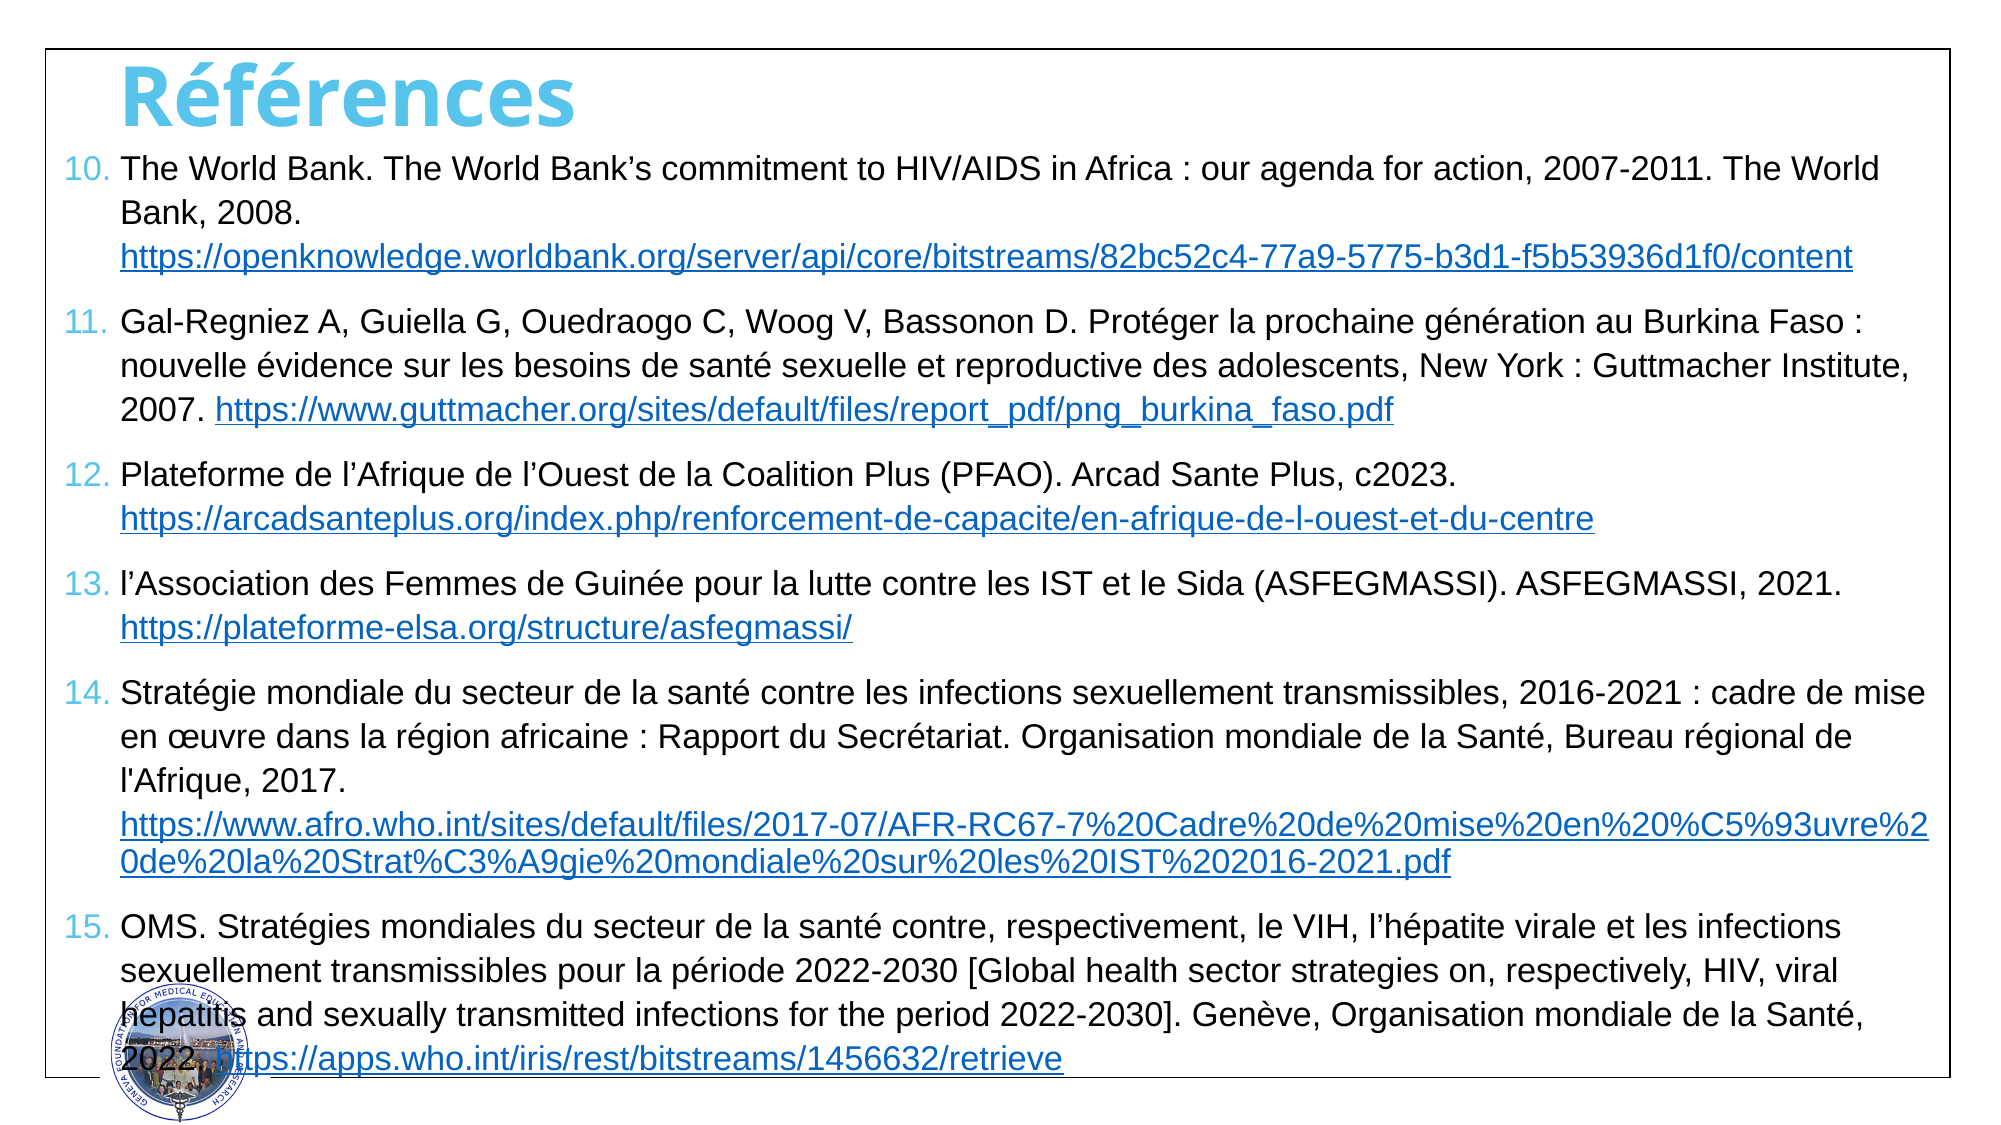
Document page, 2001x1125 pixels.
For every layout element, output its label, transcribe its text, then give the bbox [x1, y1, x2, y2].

list The World Bank. The World Bank’s commitment to HIV/AIDS in Africa : our agenda for action, 2007-2011. The World Bank, 2008. https://openknowledge.worldbank.org/server/api/core/bitstreams/82bc52c4-77a9-5775-b3d1-f5b53936d1f0/content Gal-Regniez A, Guiella G, Ouedraogo C, Woog V, Bassonon D. Protéger la prochaine génération au Burkina Faso : nouvelle évidence sur les besoins de santé sexuelle et reproductive des adolescents, New York : Guttmacher Institute, 2007. https://www.guttmacher.org/sites/default/files/report_pdf/png_burkina_faso.pdf Plateforme de l’Afrique de l’Ouest de la Coalition Plus (PFAO). Arcad Sante Plus, c2023. https://arcadsanteplus.org/index.php/renforcement-de-capacite/en-afrique-de-l-ouest-et-du-centre l’Association des Femmes de Guinée pour la lutte contre les IST et le Sida (ASFEGMASSI). ASFEGMASSI, 2021. https://plateforme-elsa.org/structure/asfegmassi/ Stratégie mondiale du secteur de la santé contre les infections sexuellement transmissibles, 2016-2021 : cadre de mise en œuvre dans la région africaine : Rapport du Secrétariat. Organisation mondiale de la Santé, Bureau régional de l'Afrique, 2017. https://www.afro.who.int/sites/default/files/2017-07/AFR-RC67-7%20Cadre%20de%20mise%20en%20%C5%93uvre%20de%20la%20Strat%C3%A9gie%20mondiale%20sur%20les%20IST%202016-2021.pdf OMS. Stratégies mondiales du secteur de la santé contre, respectivement, le VIH, l’hépatite virale et les infections sexuellement transmissibles pour la période 2022-2030 [Global health sector strategies on, respectively, HIV, viral hepatitis and sexually transmitted infections for the period 2022-2030]. Genève, Organisation mondiale de la Santé, 2022. https://apps.who.int/iris/rest/bitstreams/1456632/retrieve [48, 135, 1947, 1098]
title Références [103, 60, 1636, 135]
picture [109, 1098, 250, 1125]
